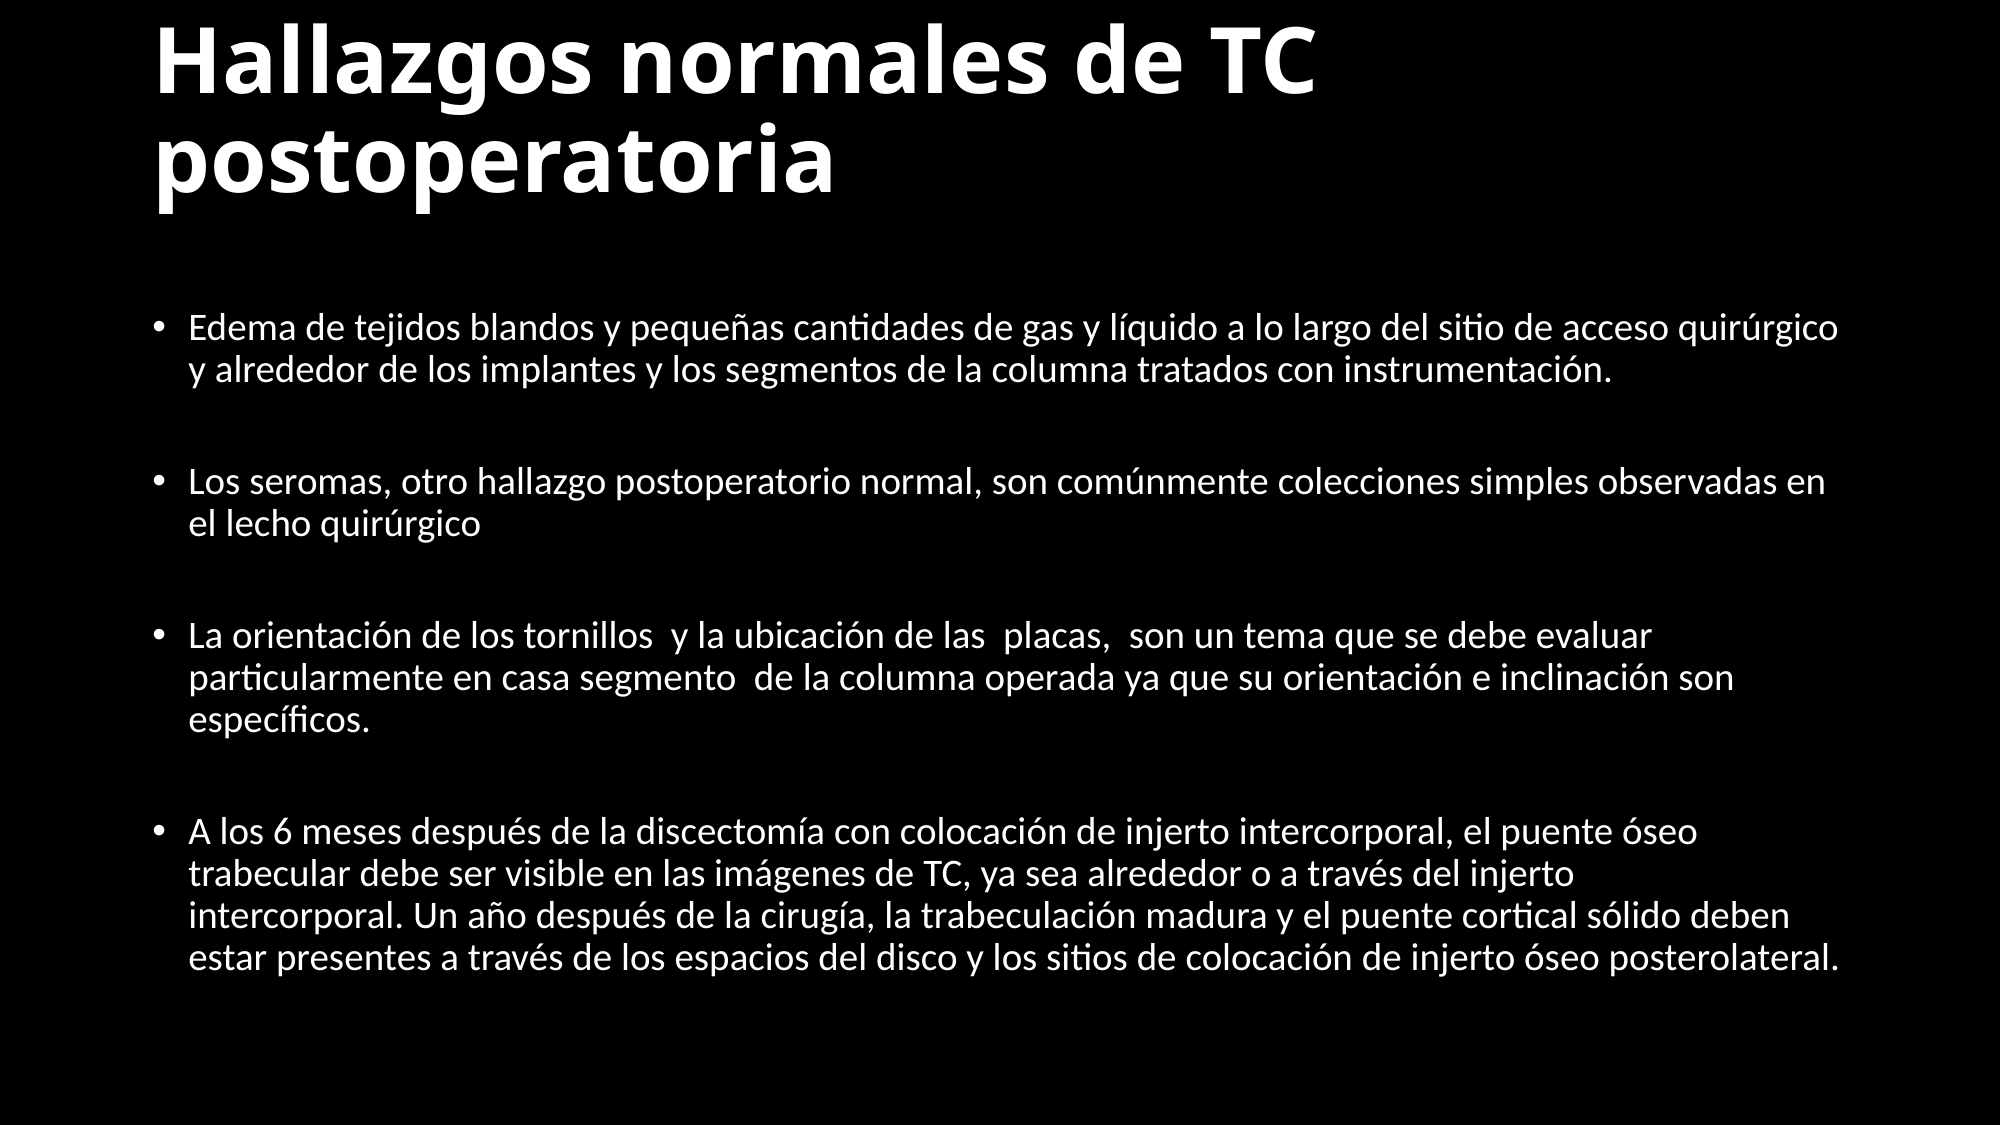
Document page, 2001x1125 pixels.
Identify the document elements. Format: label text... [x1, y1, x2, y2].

title Hallazgos normales de TC postoperatoria [137, 59, 1863, 278]
list Edema de tejidos blandos y pequeñas cantidades de gas y líquido a lo largo del sitio de acceso quirúrgico y alrededor de los implantes y los segmentos de la columna tratados con instrumentación. Los seromas, otro hallazgo postoperatorio normal, son comúnmente colecciones simples observadas en el lecho quirúrgico La orientación de los tornillos y la ubicación de las placas, son un tema que se debe evaluar particularmente en casa segmento de la columna operada ya que su orientación e inclinación son específicos. A los 6 meses después de la discectomía con colocación de injerto intercorporal, el puente óseo trabecular debe ser visible en las imágenes de TC, ya sea alrededor o a través del injerto intercorporal. Un año después de la cirugía, la trabeculación madura y el puente cortical sólido deben estar presentes a través de los espacios del disco y los sitios de colocación de injerto óseo posterolateral. [137, 299, 1863, 1014]
